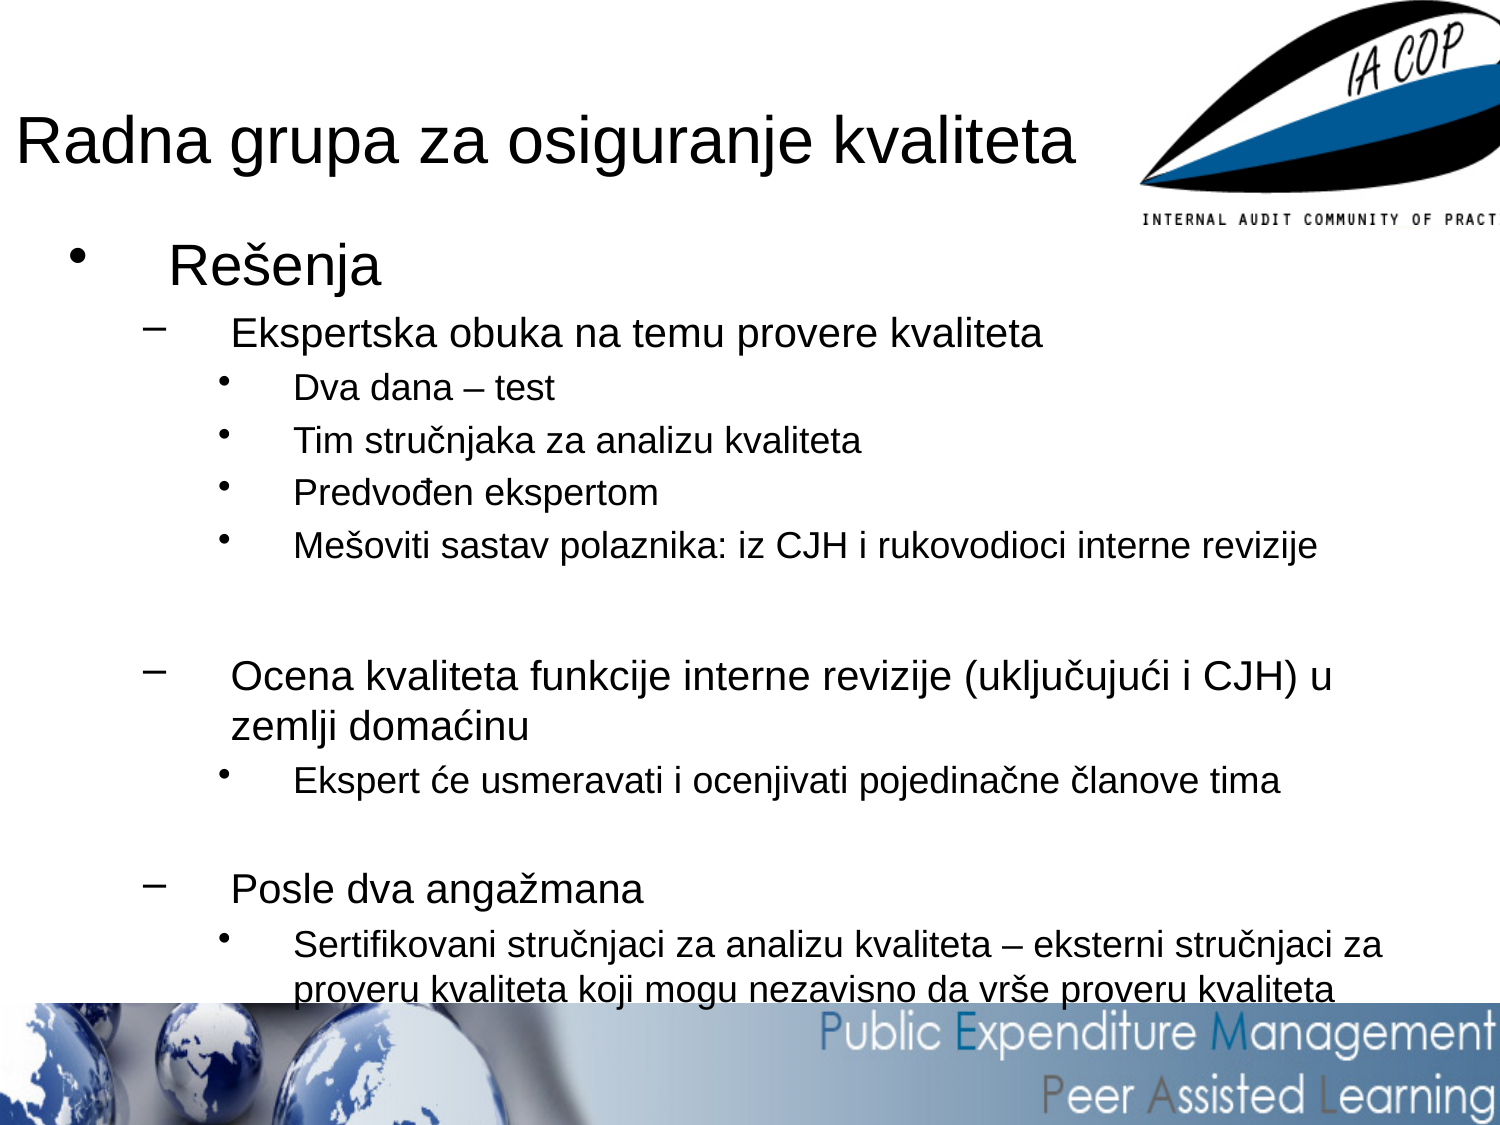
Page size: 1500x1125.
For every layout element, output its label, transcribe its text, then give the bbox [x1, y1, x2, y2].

list Rešenja Ekspertska obuka na temu provere kvaliteta Dva dana – test Tim stručnjaka za analizu kvaliteta Predvođen ekspertom Mešoviti sastav polaznika: iz CJH i rukovodioci interne revizije Ocena kvaliteta funkcije interne revizije (uključujući i CJH) u zemlji domaćinu Ekspert će usmeravati i ocenjivati pojedinačne članove tima Posle dva angažmana Sertifikovani stručnjaci za analizu kvaliteta – eksterni stručnjaci za proveru kvaliteta koji mogu nezavisno da vrše proveru kvaliteta [52, 219, 1460, 1026]
picture [1139, 0, 1500, 232]
picture [0, 1003, 1500, 1125]
title Radna grupa za osiguranje kvaliteta [0, 42, 1134, 231]
